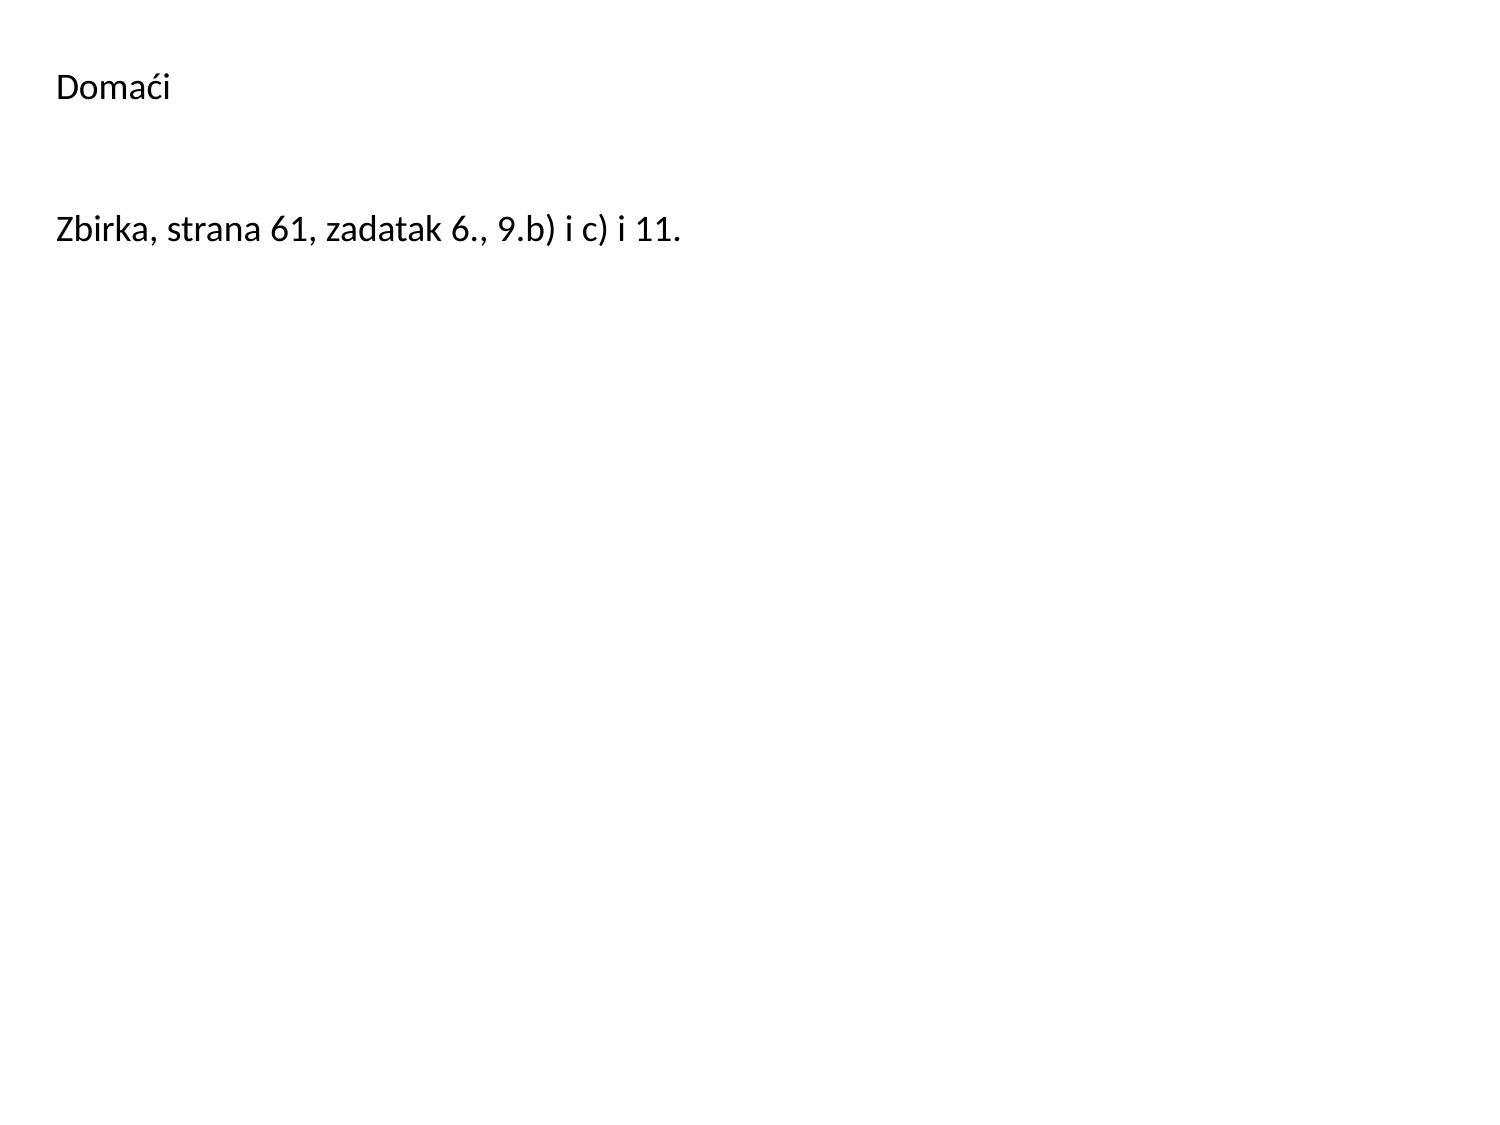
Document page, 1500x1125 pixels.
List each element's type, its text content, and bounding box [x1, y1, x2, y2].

text_box Zbirka, strana 61, zadatak 6., 9.b) i c) i 11. [41, 196, 809, 256]
text_box Domaći [41, 54, 514, 115]
